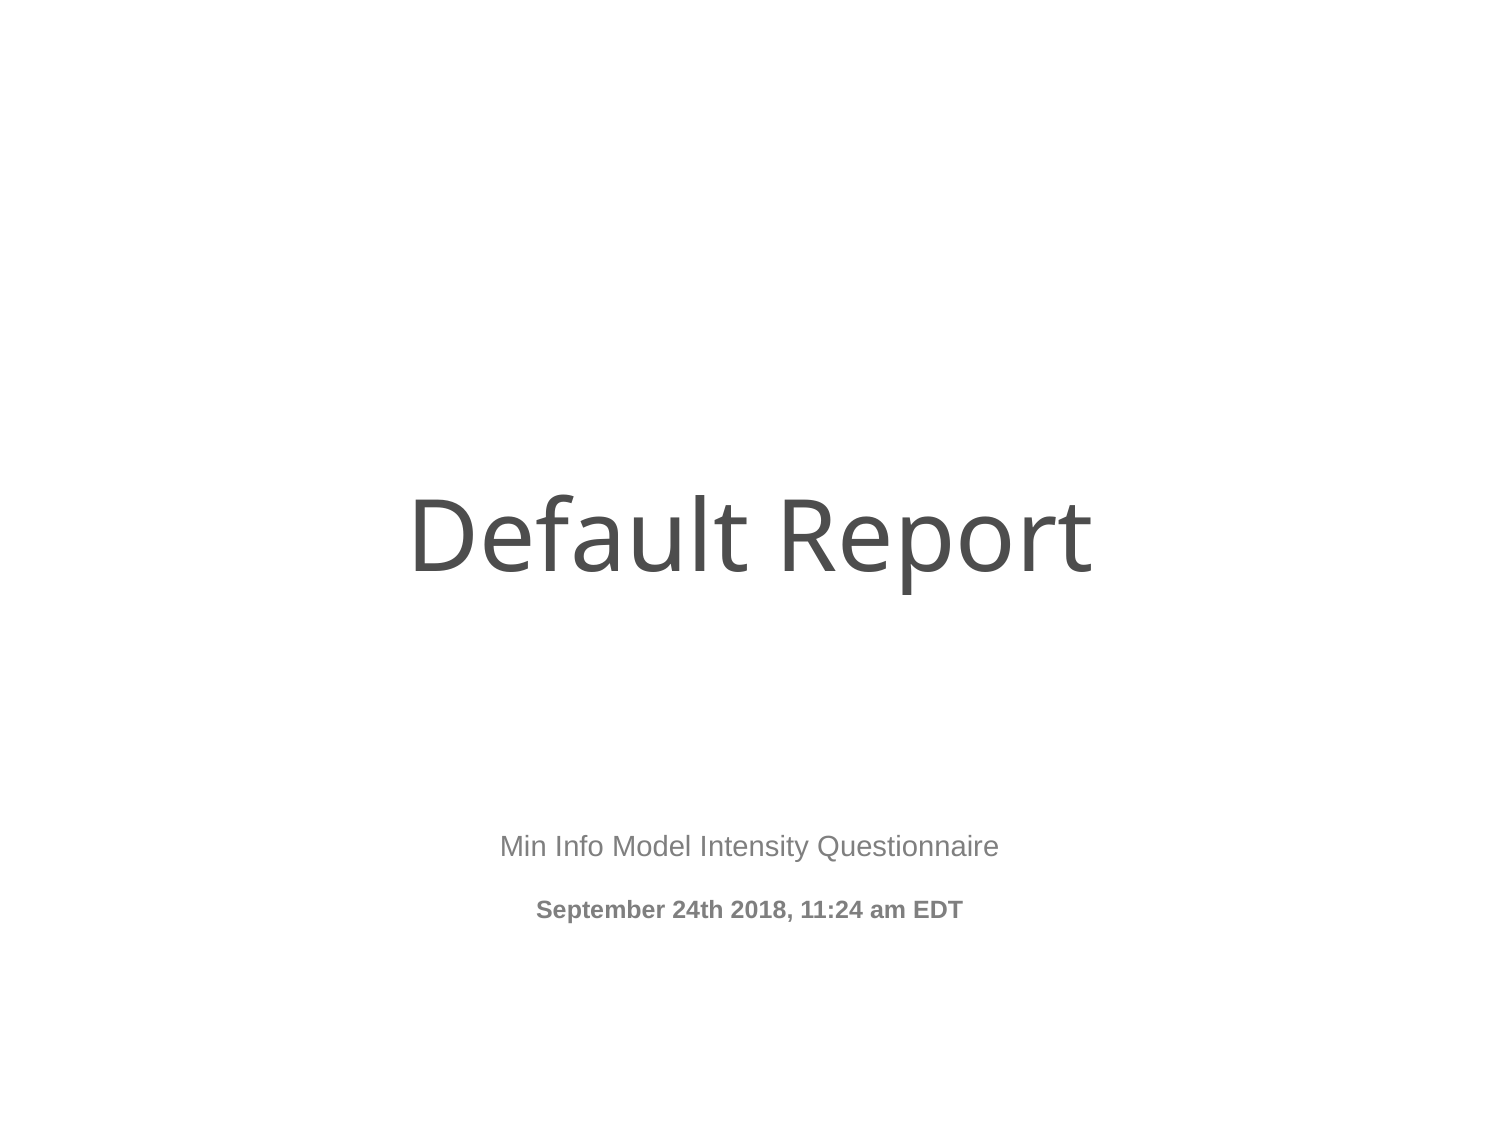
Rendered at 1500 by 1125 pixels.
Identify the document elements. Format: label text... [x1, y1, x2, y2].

text_box Default Report [74, 464, 1425, 661]
text_box September 24th 2018, 11:24 am EDT [74, 885, 1425, 947]
text_box Min Info Model Intensity Questionnaire [74, 820, 1425, 881]
